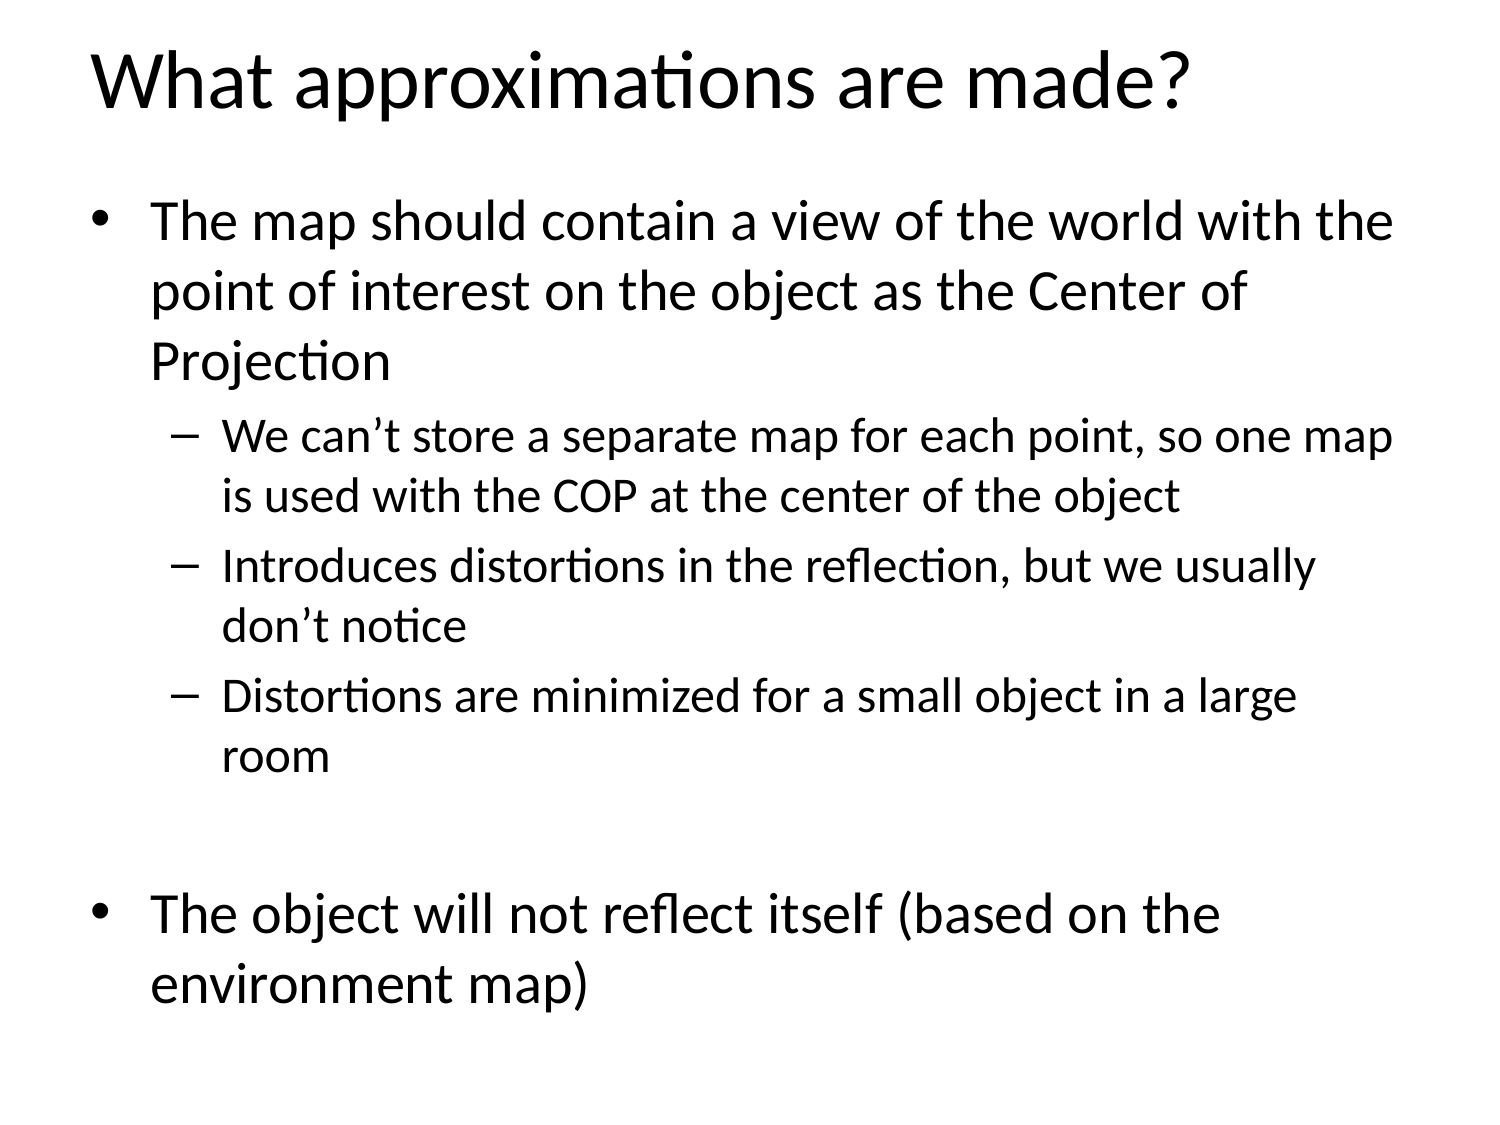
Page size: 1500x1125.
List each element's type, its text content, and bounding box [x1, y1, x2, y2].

list The map should contain a view of the world with the point of interest on the object as the Center of Projection We can’t store a separate map for each point, so one map is used with the COP at the center of the object Introduces distortions in the reflection, but we usually don’t notice Distortions are minimized for a small object in a large room The object will not reflect itself (based on the environment map) [74, 174, 1426, 1026]
title What approximations are made? [74, 0, 1426, 151]
